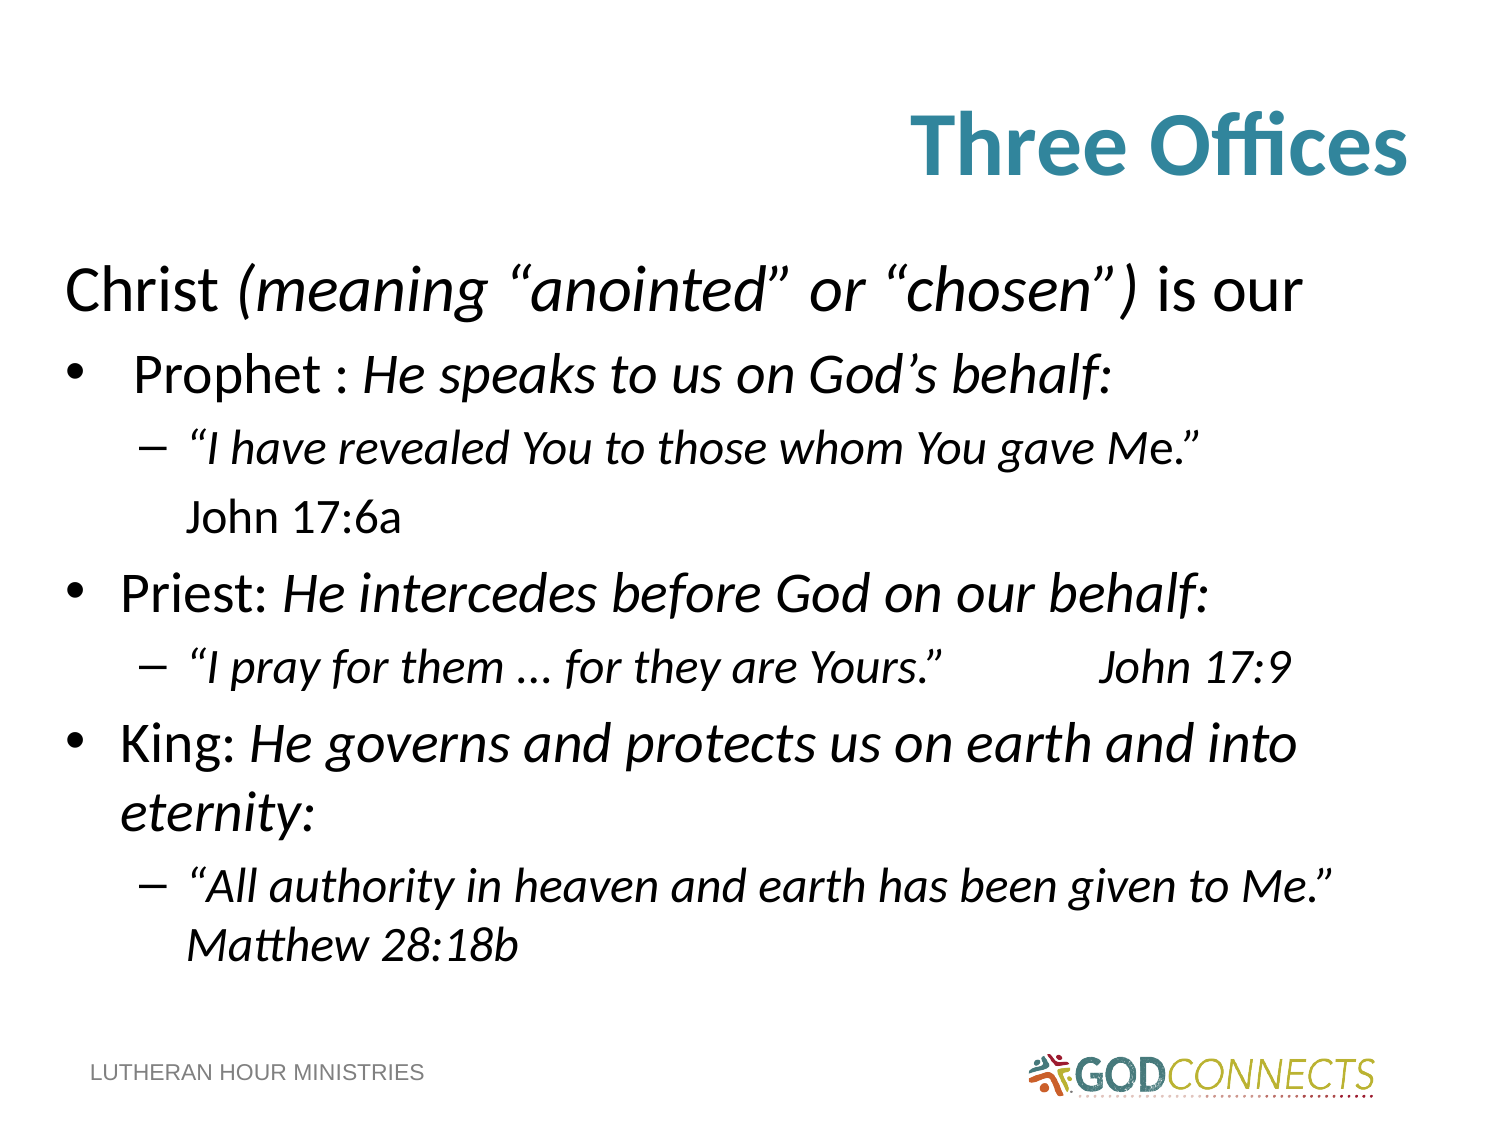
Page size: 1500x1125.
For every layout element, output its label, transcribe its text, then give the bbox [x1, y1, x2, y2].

title Three Offices [74, 44, 1426, 233]
list Christ (meaning “anointed” or “chosen”) is our Prophet : He speaks to us on God’s behalf: “I have revealed You to those whom You gave Me.” John 17:6a Priest: He intercedes before God on our behalf: “I pray for them ... for they are Yours.” John 17:9 King: He governs and protects us on earth and into eternity: “All authority in heaven and earth has been given to Me.” Matthew 28:18b [49, 237, 1426, 988]
picture [1028, 1054, 1375, 1100]
